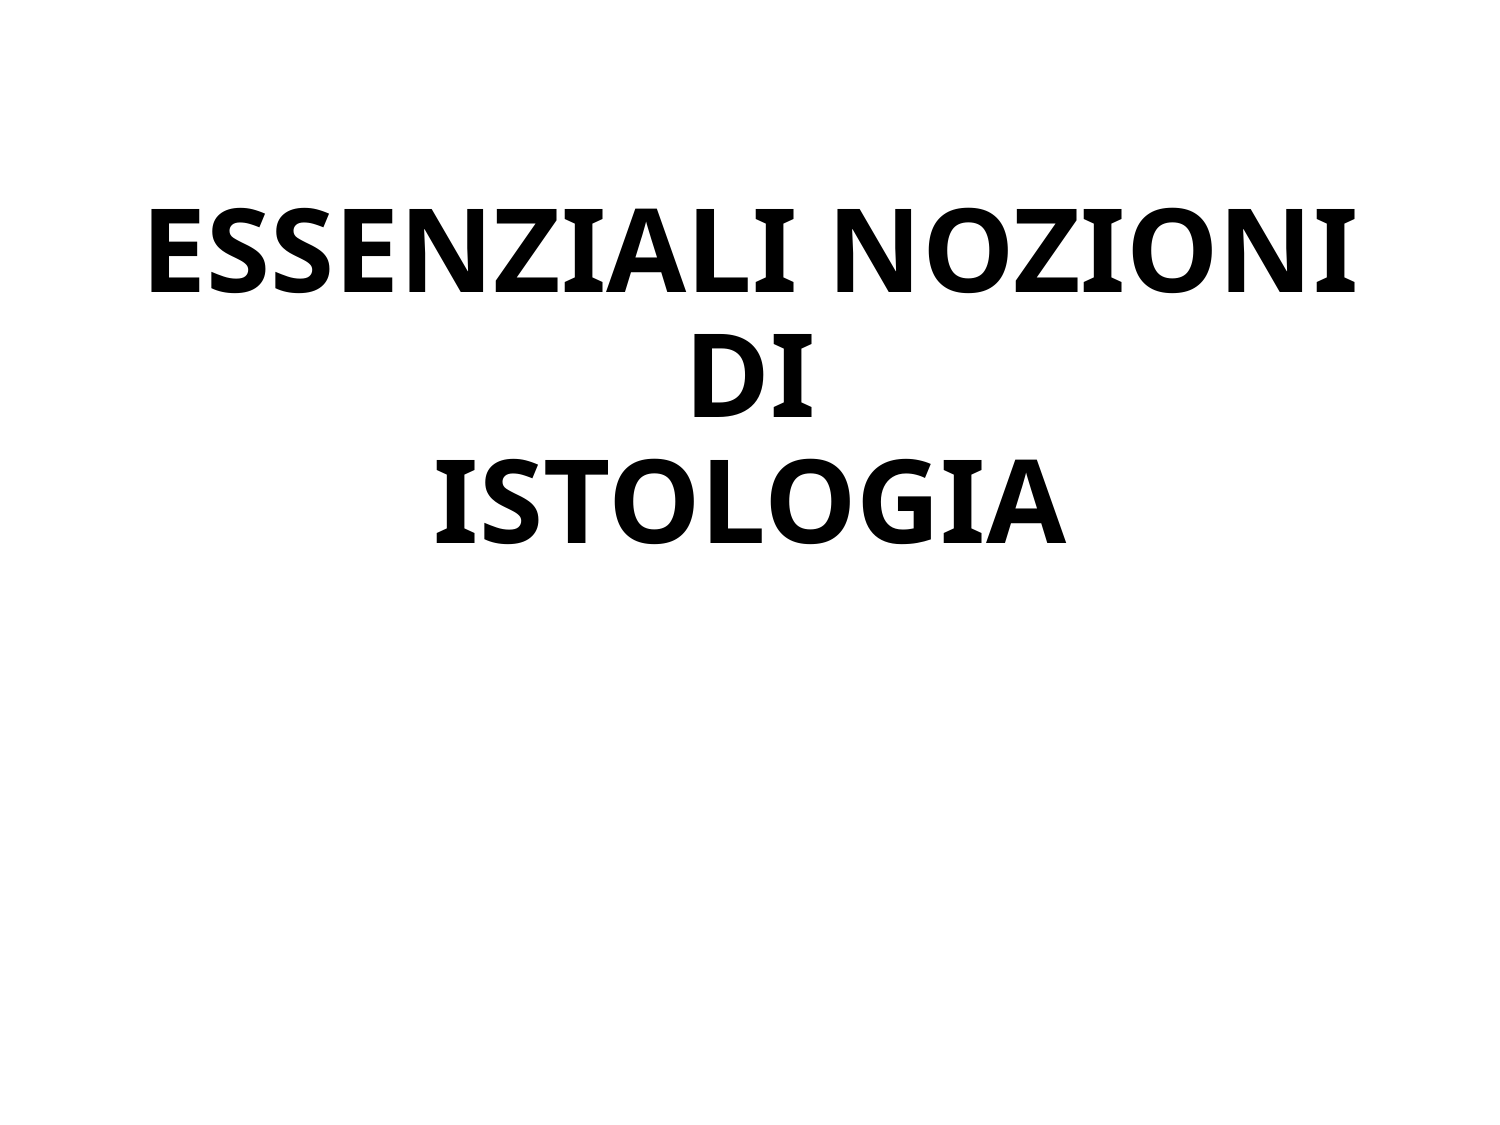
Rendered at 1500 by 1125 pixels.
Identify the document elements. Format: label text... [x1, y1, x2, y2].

title ESSENZIALI NOZIONI DI ISTOLOGIA [112, 184, 1388, 576]
